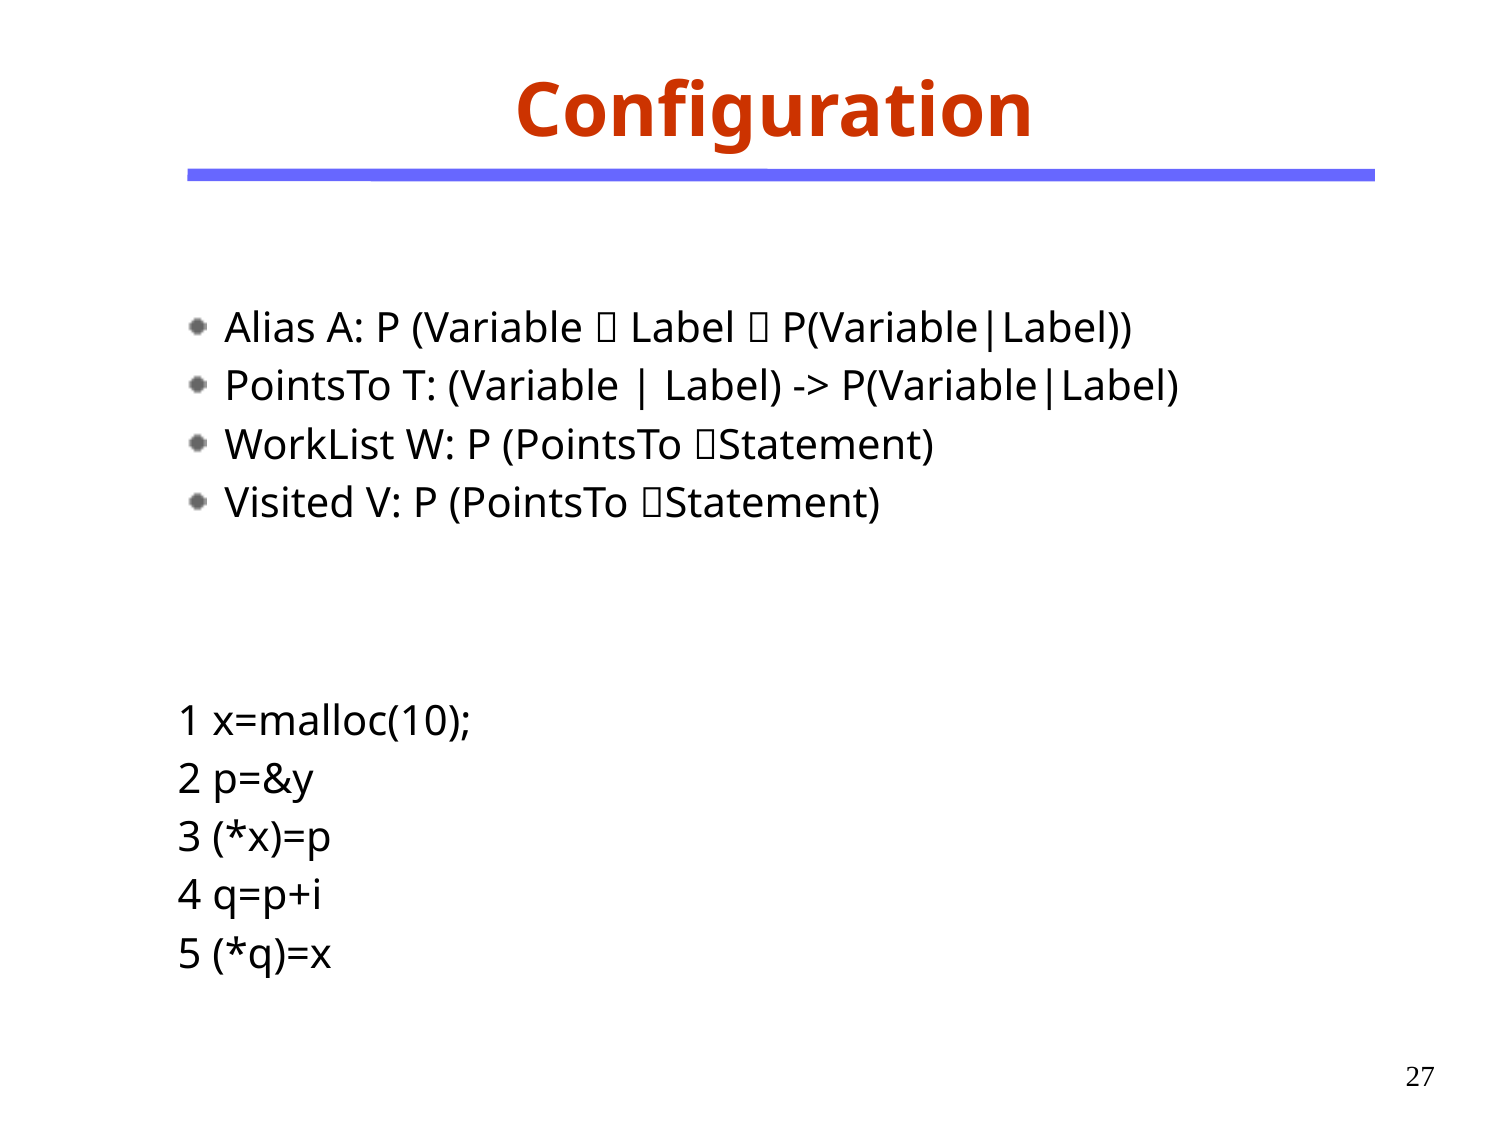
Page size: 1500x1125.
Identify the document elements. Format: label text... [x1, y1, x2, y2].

picture [177, 427, 207, 458]
title Configuration [87, 50, 1463, 163]
picture [177, 369, 207, 399]
picture [177, 486, 207, 516]
picture [177, 311, 207, 341]
